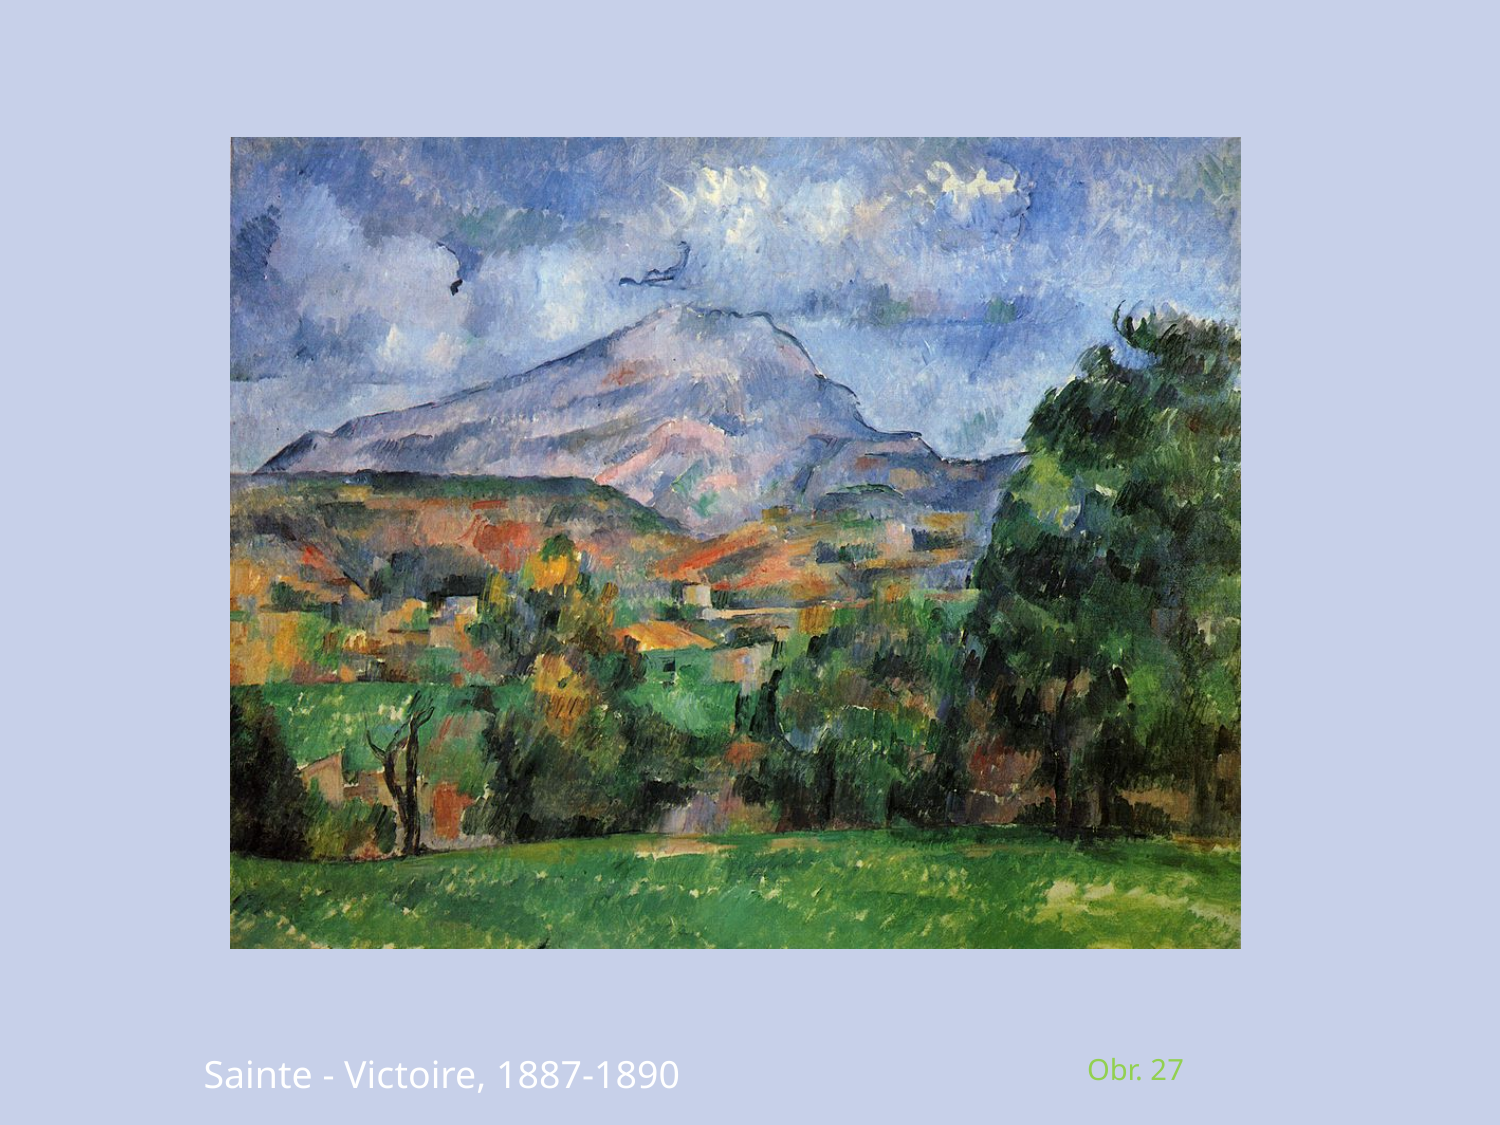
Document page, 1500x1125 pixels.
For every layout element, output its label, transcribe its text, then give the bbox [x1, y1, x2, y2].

text_box Obr. 27 [1072, 1043, 1200, 1094]
text_box Sainte - Victoire, 1887-1890 [188, 1043, 696, 1104]
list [229, 136, 1241, 950]
